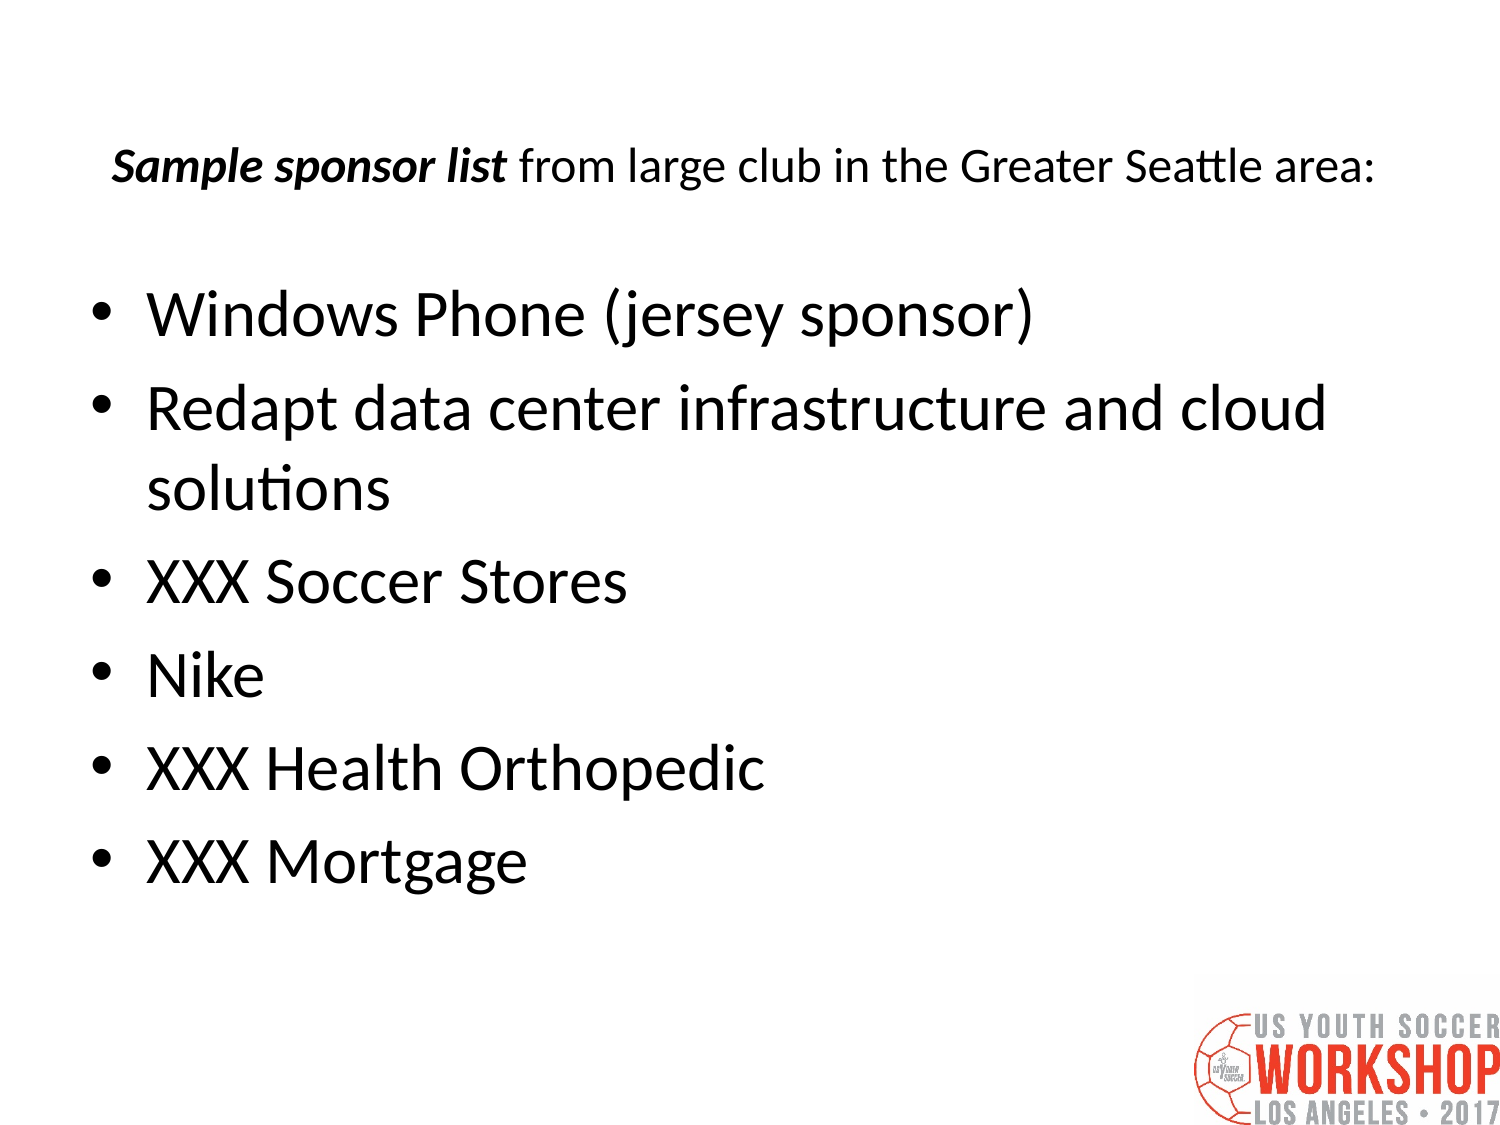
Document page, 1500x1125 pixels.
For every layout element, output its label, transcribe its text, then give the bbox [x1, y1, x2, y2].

list Windows Phone (jersey sponsor) Redapt data center infrastructure and cloud solutions XXX Soccer Stores Nike XXX Health Orthopedic XXX Mortgage [75, 262, 1425, 1005]
picture [1194, 974, 1500, 1125]
title Sample sponsor list from large club in the Greater Seattle area: [75, 45, 1425, 250]
